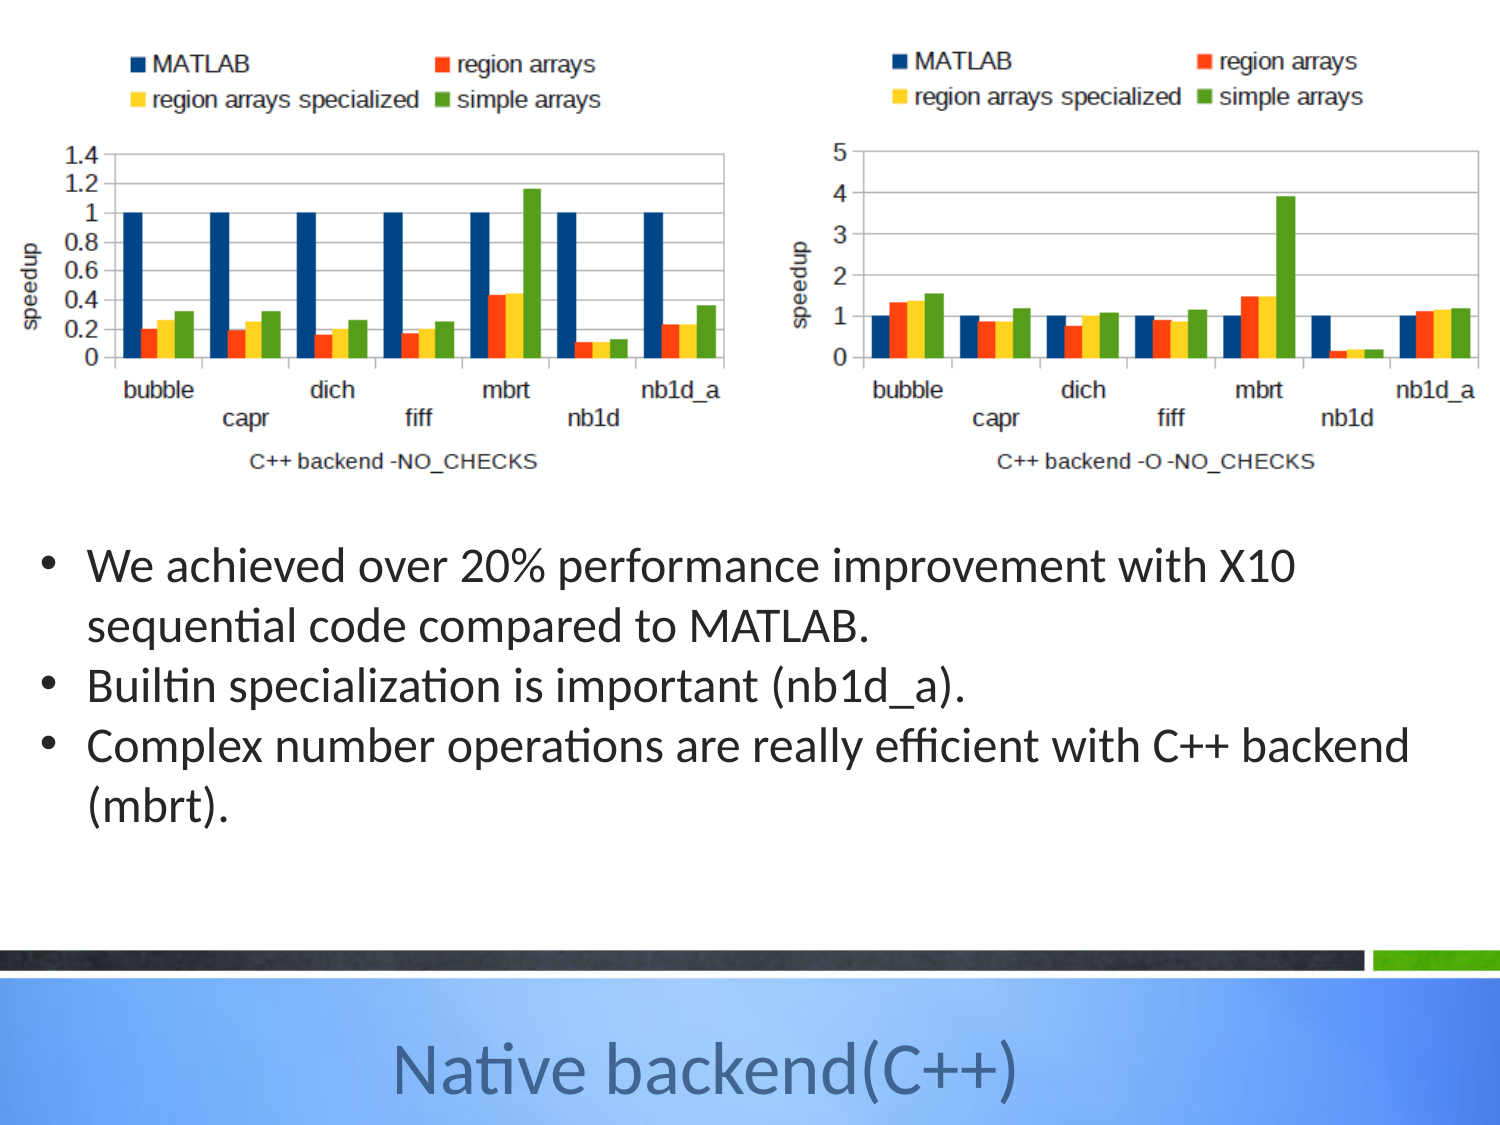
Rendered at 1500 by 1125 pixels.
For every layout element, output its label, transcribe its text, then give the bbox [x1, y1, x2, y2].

text_box We achieved over 20% performance improvement with X10 sequential code compared to MATLAB. Builtin specialization is important (nb1d_a). Complex number operations are really efficient with C++ backend (mbrt). [24, 524, 1488, 900]
picture [0, 0, 1500, 1125]
text_box Native backend(C++) [275, 1012, 1138, 1118]
